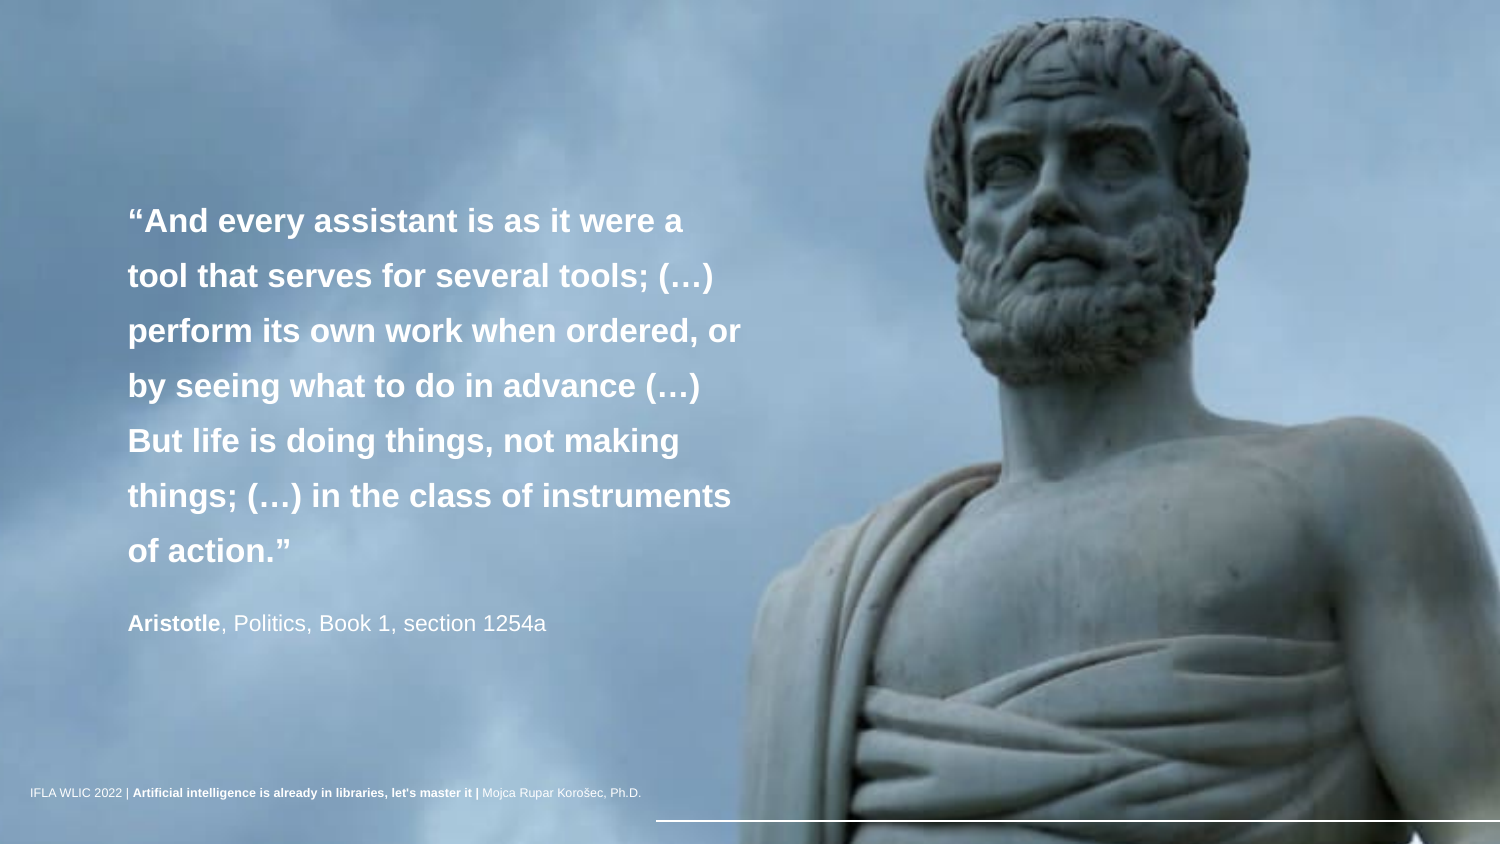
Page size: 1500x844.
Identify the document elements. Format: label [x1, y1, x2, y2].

text_box [14, 780, 1500, 844]
picture [0, 0, 1500, 844]
